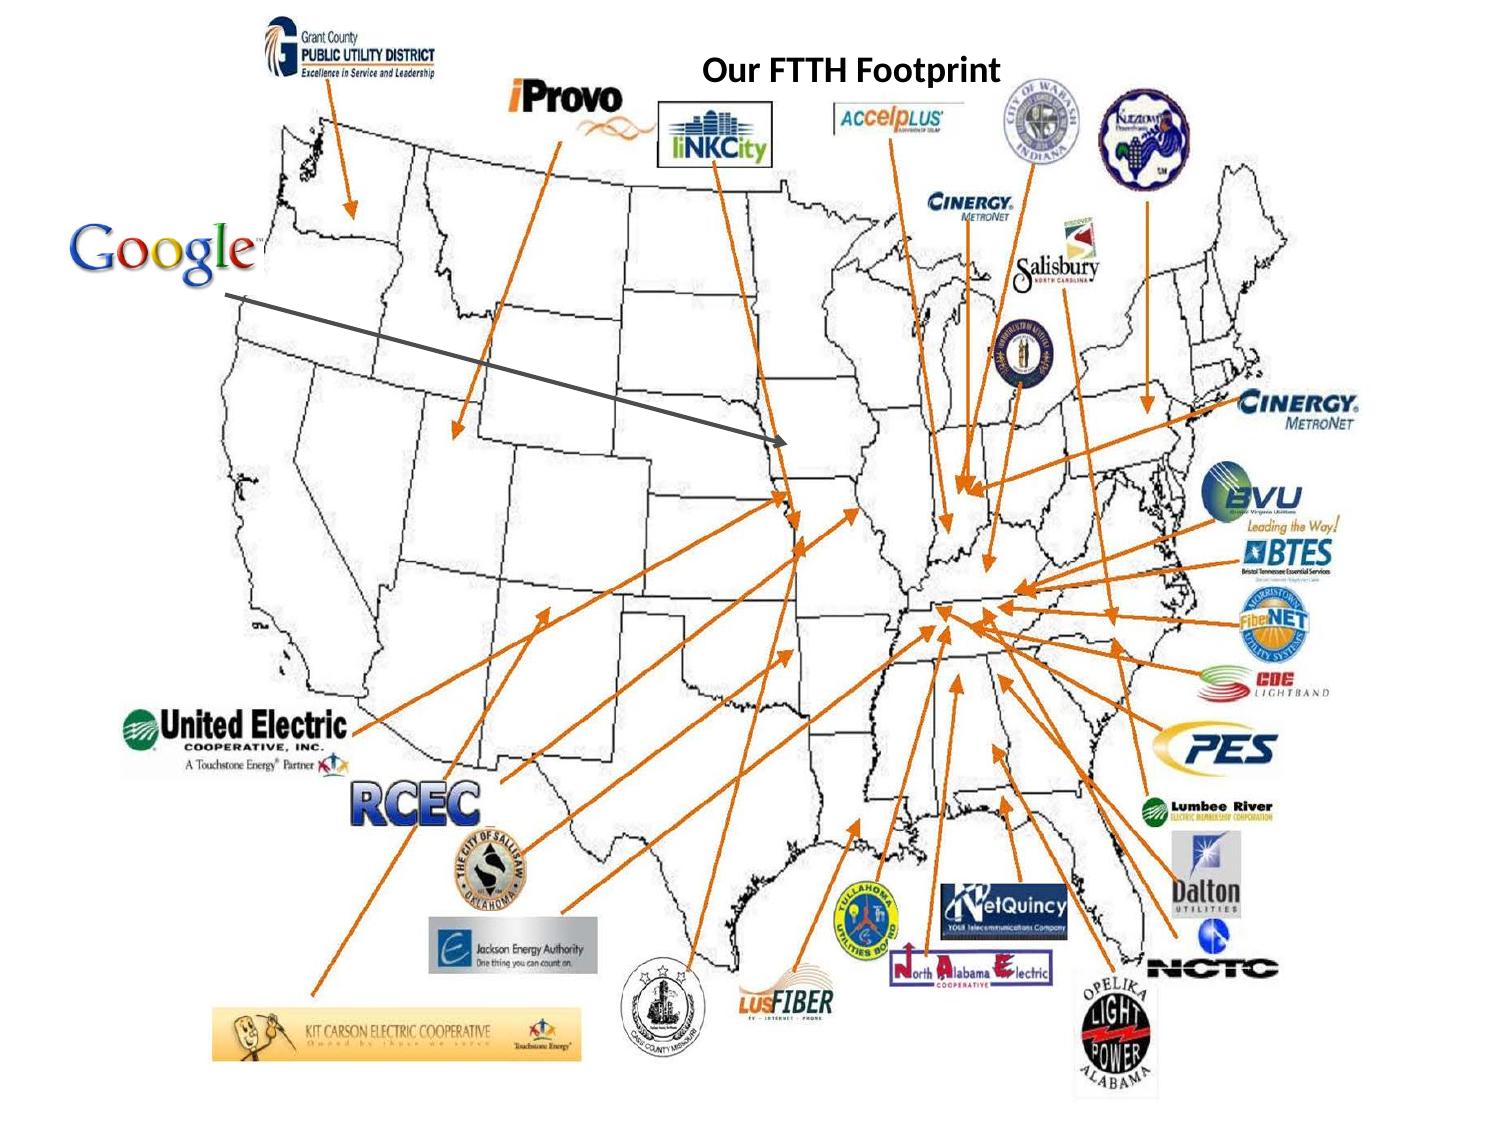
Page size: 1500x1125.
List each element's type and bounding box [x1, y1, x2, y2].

text_box [224, 294, 788, 445]
picture [0, 0, 1500, 1125]
